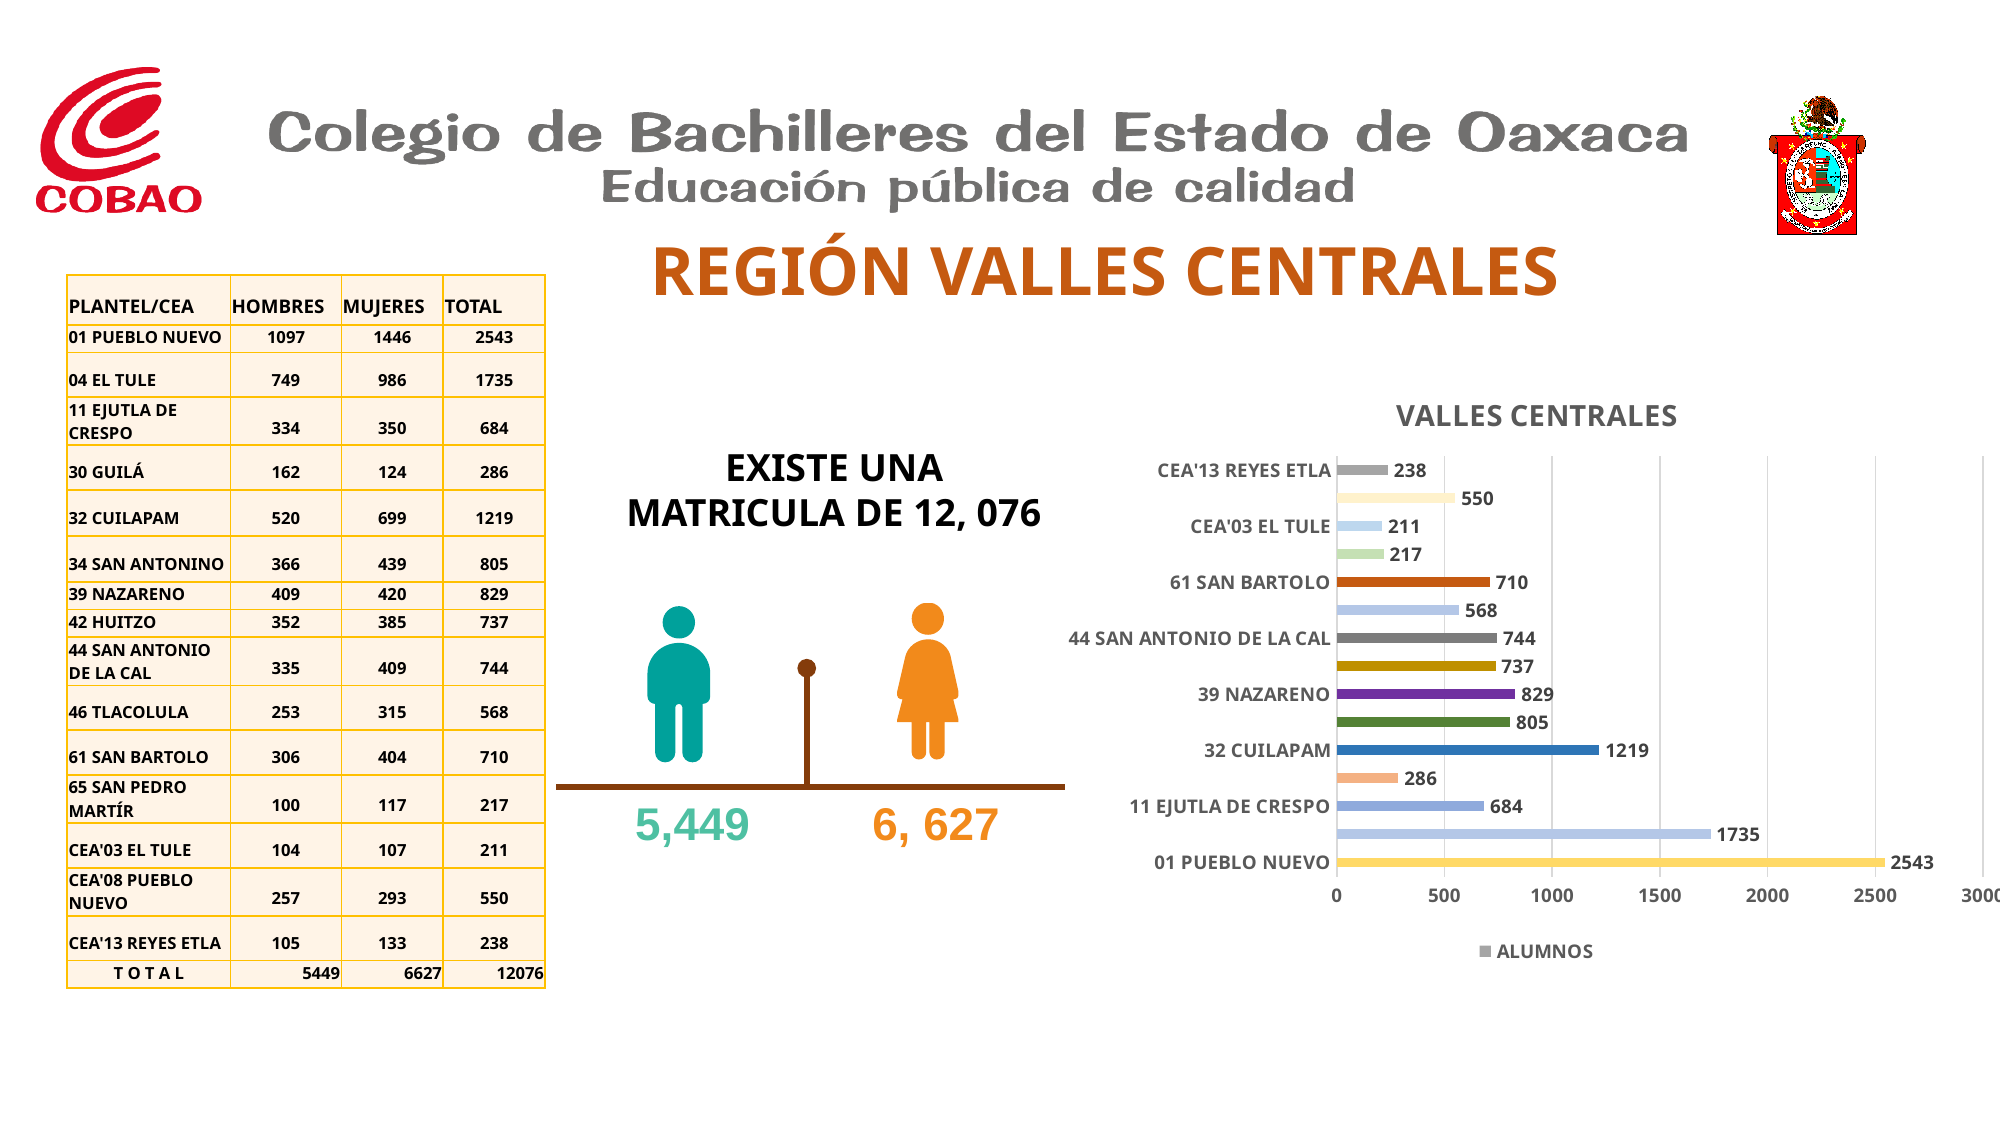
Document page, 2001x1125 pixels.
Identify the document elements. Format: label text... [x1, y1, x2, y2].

text_box 5,449 [603, 787, 782, 857]
table_cell CEA'03 EL TULE [68, 824, 230, 867]
table_cell 42 HUITZO [68, 610, 230, 636]
table_cell 257 [231, 869, 341, 915]
table_cell 710 [444, 731, 544, 774]
text_box EXISTE UNA MATRICULA DE 12, 076 [606, 436, 1048, 541]
table_cell 12076 [444, 961, 544, 987]
table_cell 568 [444, 686, 544, 729]
picture [647, 605, 711, 763]
table_cell 829 [444, 583, 544, 609]
table_cell 315 [342, 686, 442, 729]
table_cell 744 [444, 638, 544, 685]
table_cell 550 [444, 869, 544, 915]
table_cell 409 [231, 583, 341, 609]
table_cell 104 [231, 824, 341, 867]
table_cell 749 [231, 353, 341, 396]
table_header MUJERES [342, 276, 442, 324]
table_cell 6627 [342, 961, 442, 987]
table_header PLANTEL/CEA [68, 276, 230, 324]
table_cell 385 [342, 610, 442, 636]
table_cell 737 [444, 610, 544, 636]
table_cell 44 SAN ANTONIO DE LA CAL [68, 638, 230, 685]
table_cell 04 EL TULE [68, 353, 230, 396]
table_cell 409 [342, 638, 442, 685]
table_cell 253 [231, 686, 341, 729]
table_cell 162 [231, 446, 341, 489]
table_cell 11 EJUTLA DE CRESPO [68, 398, 230, 444]
table_cell 32 CUILAPAM [68, 491, 230, 535]
table_cell CEA'13 REYES ETLA [68, 917, 230, 960]
table_cell 107 [342, 824, 442, 867]
table_cell 238 [444, 917, 544, 960]
table_cell 39 NAZARENO [68, 583, 230, 609]
table_cell 352 [231, 610, 341, 636]
table_cell CEA'08 PUEBLO NUEVO [68, 869, 230, 915]
picture [36, 67, 1687, 213]
table_cell 117 [342, 776, 442, 822]
table_cell 699 [342, 491, 442, 535]
table_cell 30 GUILÁ [68, 446, 230, 489]
table_cell 334 [231, 398, 341, 444]
picture [1763, 93, 1868, 239]
table_cell 211 [444, 824, 544, 867]
table_cell 01 PUEBLO NUEVO [68, 326, 230, 352]
table_cell 2543 [444, 326, 544, 352]
table_cell 420 [342, 583, 442, 609]
table_cell 65 SAN PEDRO MARTÍR [68, 776, 230, 822]
text_box 6, 627 [846, 787, 1026, 857]
table_cell 1735 [444, 353, 544, 396]
table_cell 286 [444, 446, 544, 489]
table_cell 439 [342, 537, 442, 581]
chart [1048, 365, 2000, 971]
table_cell 124 [342, 446, 442, 489]
table_cell 293 [342, 869, 442, 915]
table_cell 5449 [231, 961, 341, 987]
table_cell 133 [342, 917, 442, 960]
table_cell 684 [444, 398, 544, 444]
table_cell 61 SAN BARTOLO [68, 731, 230, 774]
table_cell 986 [342, 353, 442, 396]
picture [897, 603, 959, 761]
table_cell 1446 [342, 326, 442, 352]
table_cell 46 TLACOLULA [68, 686, 230, 729]
table_cell 1219 [444, 491, 544, 535]
table_cell 350 [342, 398, 442, 444]
table_cell 105 [231, 917, 341, 960]
text_box REGIÓN VALLES CENTRALES [574, 221, 1636, 317]
table_cell 366 [231, 537, 341, 581]
table_cell 520 [231, 491, 341, 535]
table_cell 217 [444, 776, 544, 822]
table_cell 335 [231, 638, 341, 685]
table_cell 1097 [231, 326, 341, 352]
table_header TOTAL [444, 276, 544, 324]
table_header HOMBRES [231, 276, 341, 324]
table_cell T O T A L [68, 961, 230, 987]
table_cell 404 [342, 731, 442, 774]
table_cell 34 SAN ANTONINO [68, 537, 230, 581]
table_cell 306 [231, 731, 341, 774]
table_cell 805 [444, 537, 544, 581]
table_cell 100 [231, 776, 341, 822]
